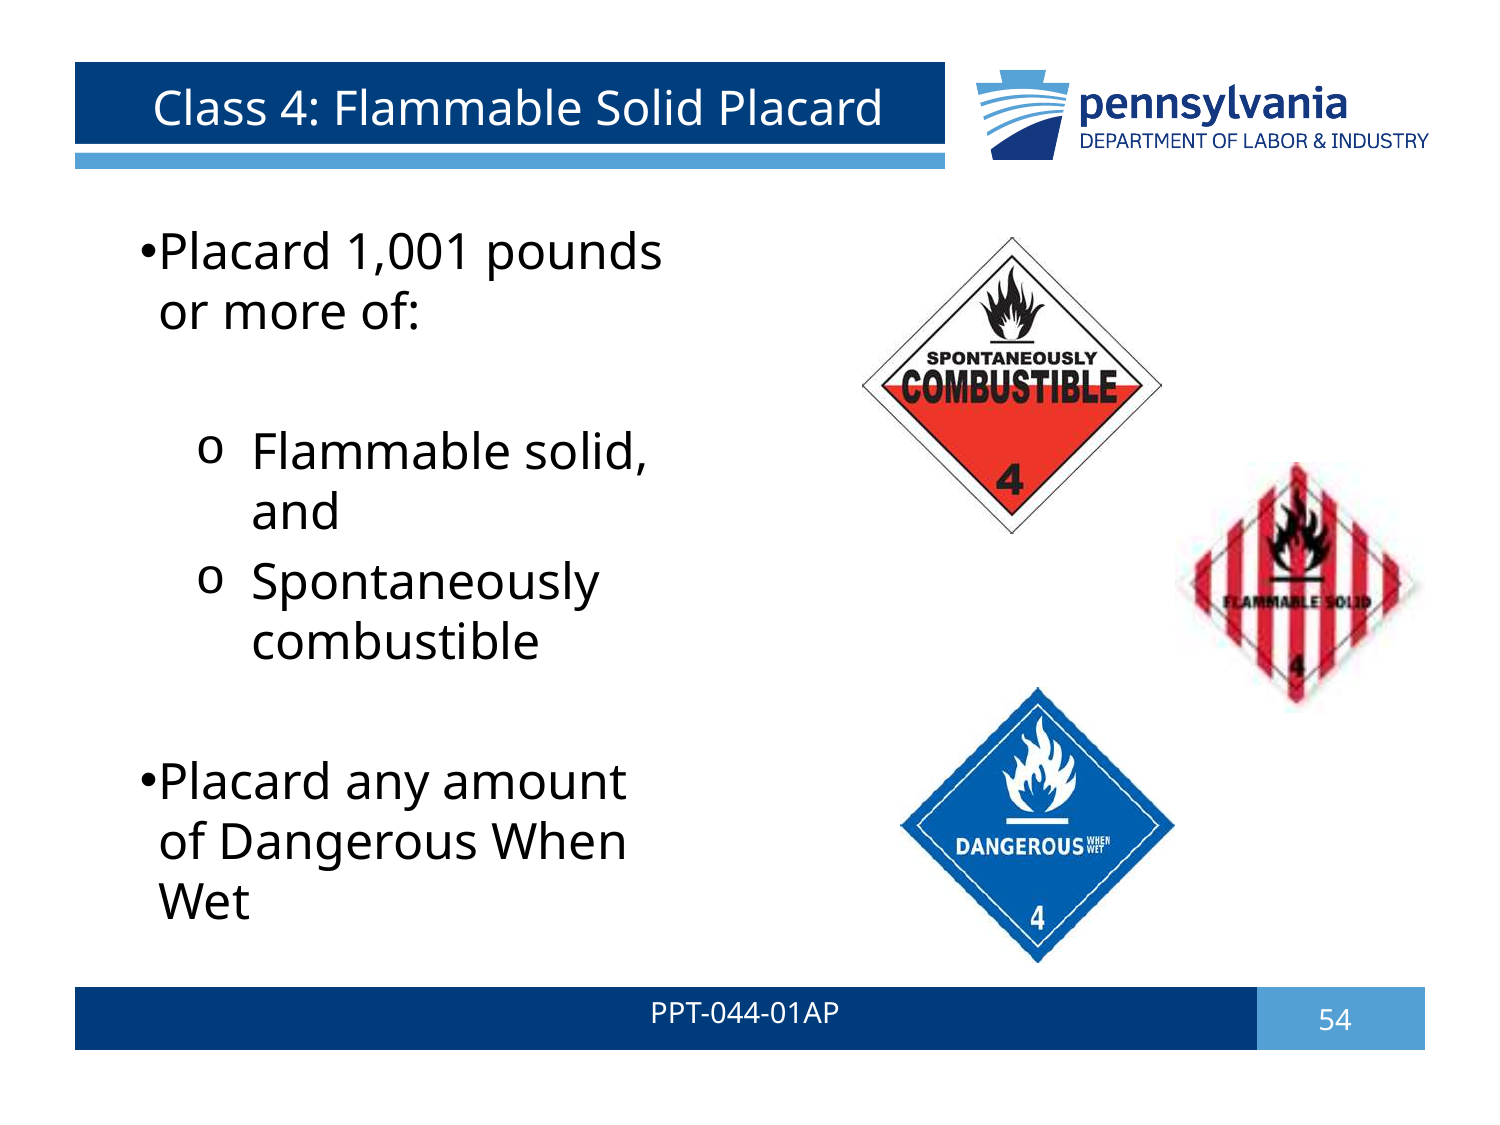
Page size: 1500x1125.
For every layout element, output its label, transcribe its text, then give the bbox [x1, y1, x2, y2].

picture [74, 987, 1426, 1051]
picture [862, 237, 1162, 534]
picture [74, 62, 1430, 170]
text_box Placard 1,001 pounds or more of: Flammable solid, and Spontaneously combustible Placard any amount of Dangerous When Wet [125, 212, 688, 963]
picture [899, 462, 1426, 963]
